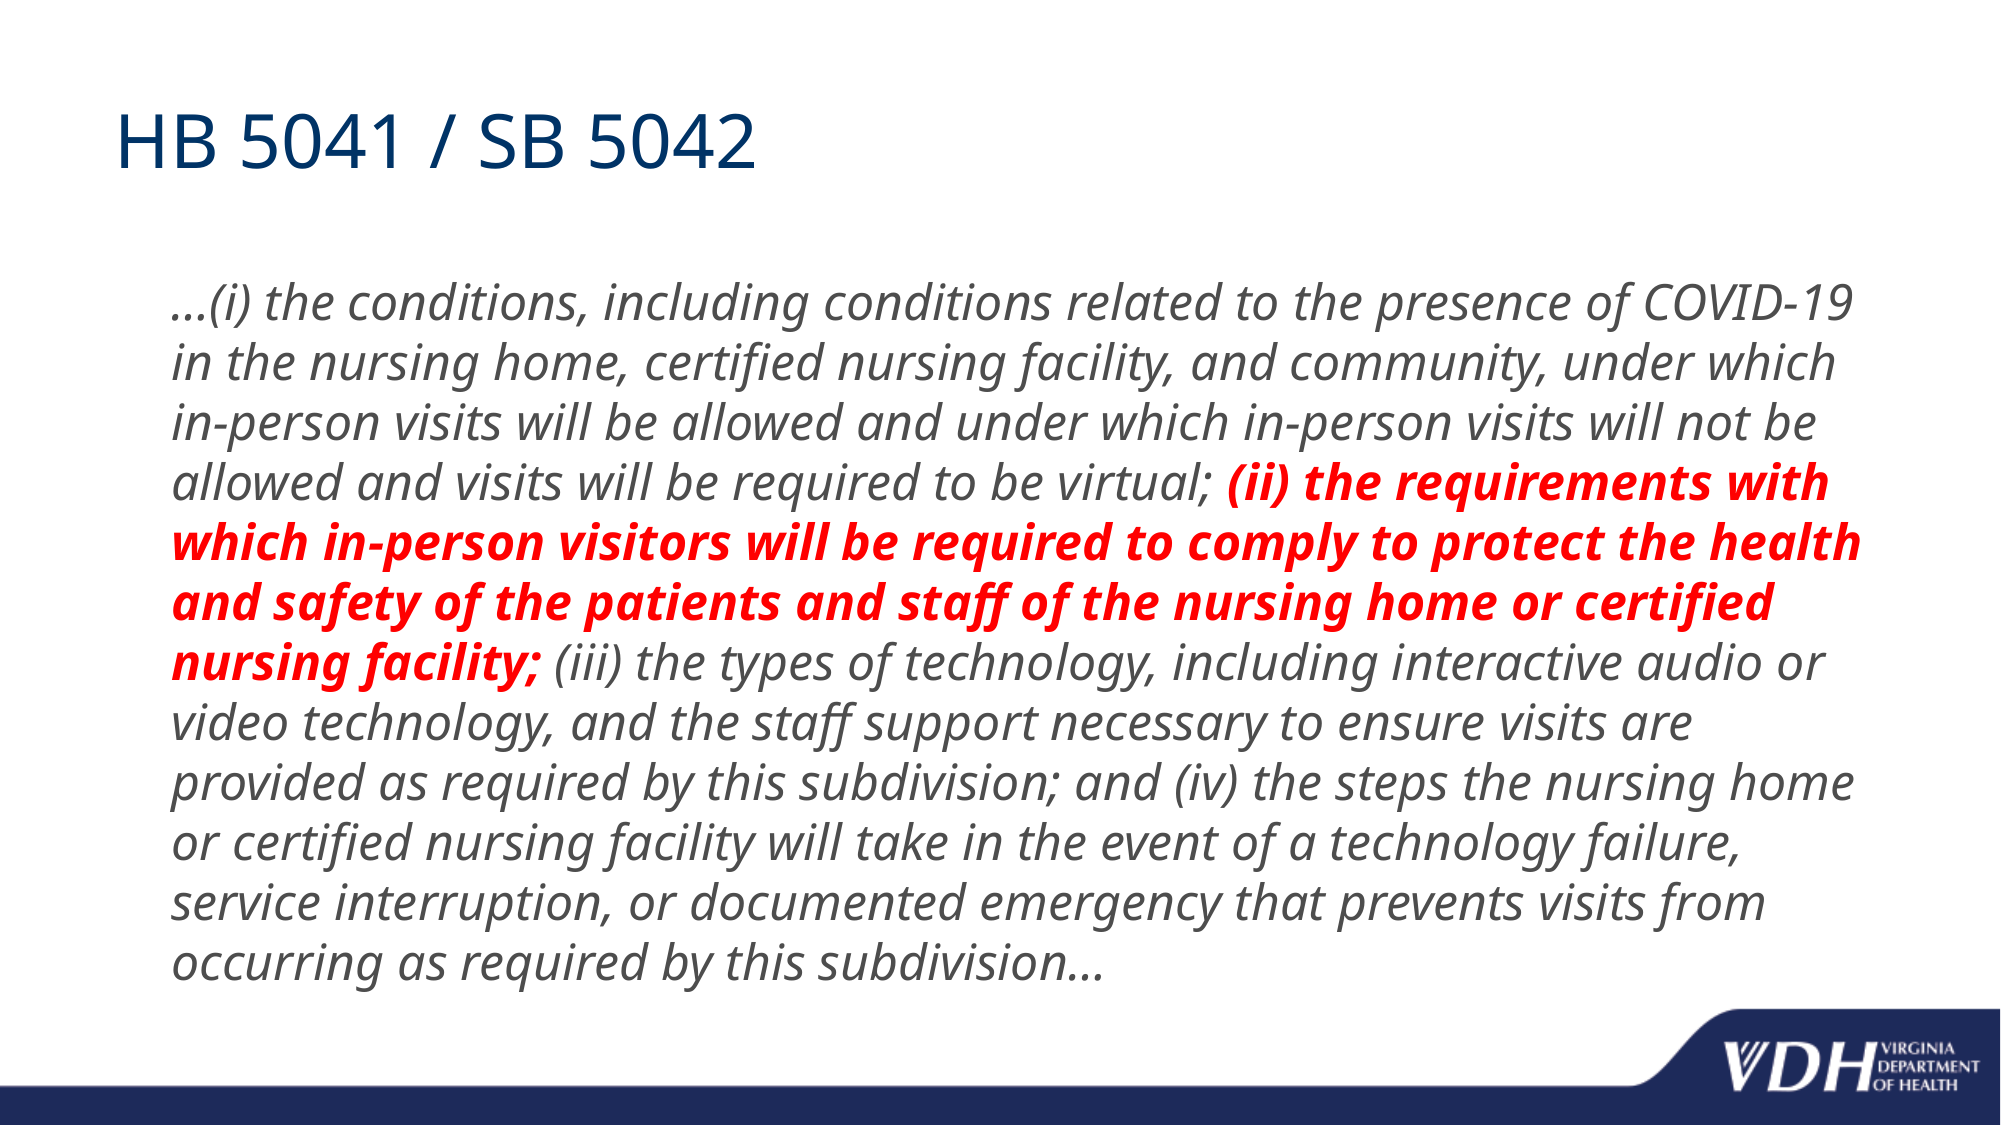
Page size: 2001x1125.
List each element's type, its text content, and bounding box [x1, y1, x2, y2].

title HB 5041 / SB 5042 [99, 45, 1900, 233]
list …(i) the conditions, including conditions related to the presence of COVID-19 in the nursing home, certified nursing facility, and community, under which in-person visits will be allowed and under which in-person visits will not be allowed and visits will be required to be virtual; (ii) the requirements with which in-person visitors will be required to comply to protect the health and safety of the patients and staff of the nursing home or certified nursing facility; (iii) the types of technology, including interactive audio or video technology, and the staff support necessary to ensure visits are provided as required by this subdivision; and (iv) the steps the nursing home or certified nursing facility will take in the event of a technology failure, service interruption, or documented emergency that prevents visits from occurring as required by this subdivision… [99, 262, 1900, 1050]
picture [0, 0, 2001, 1125]
